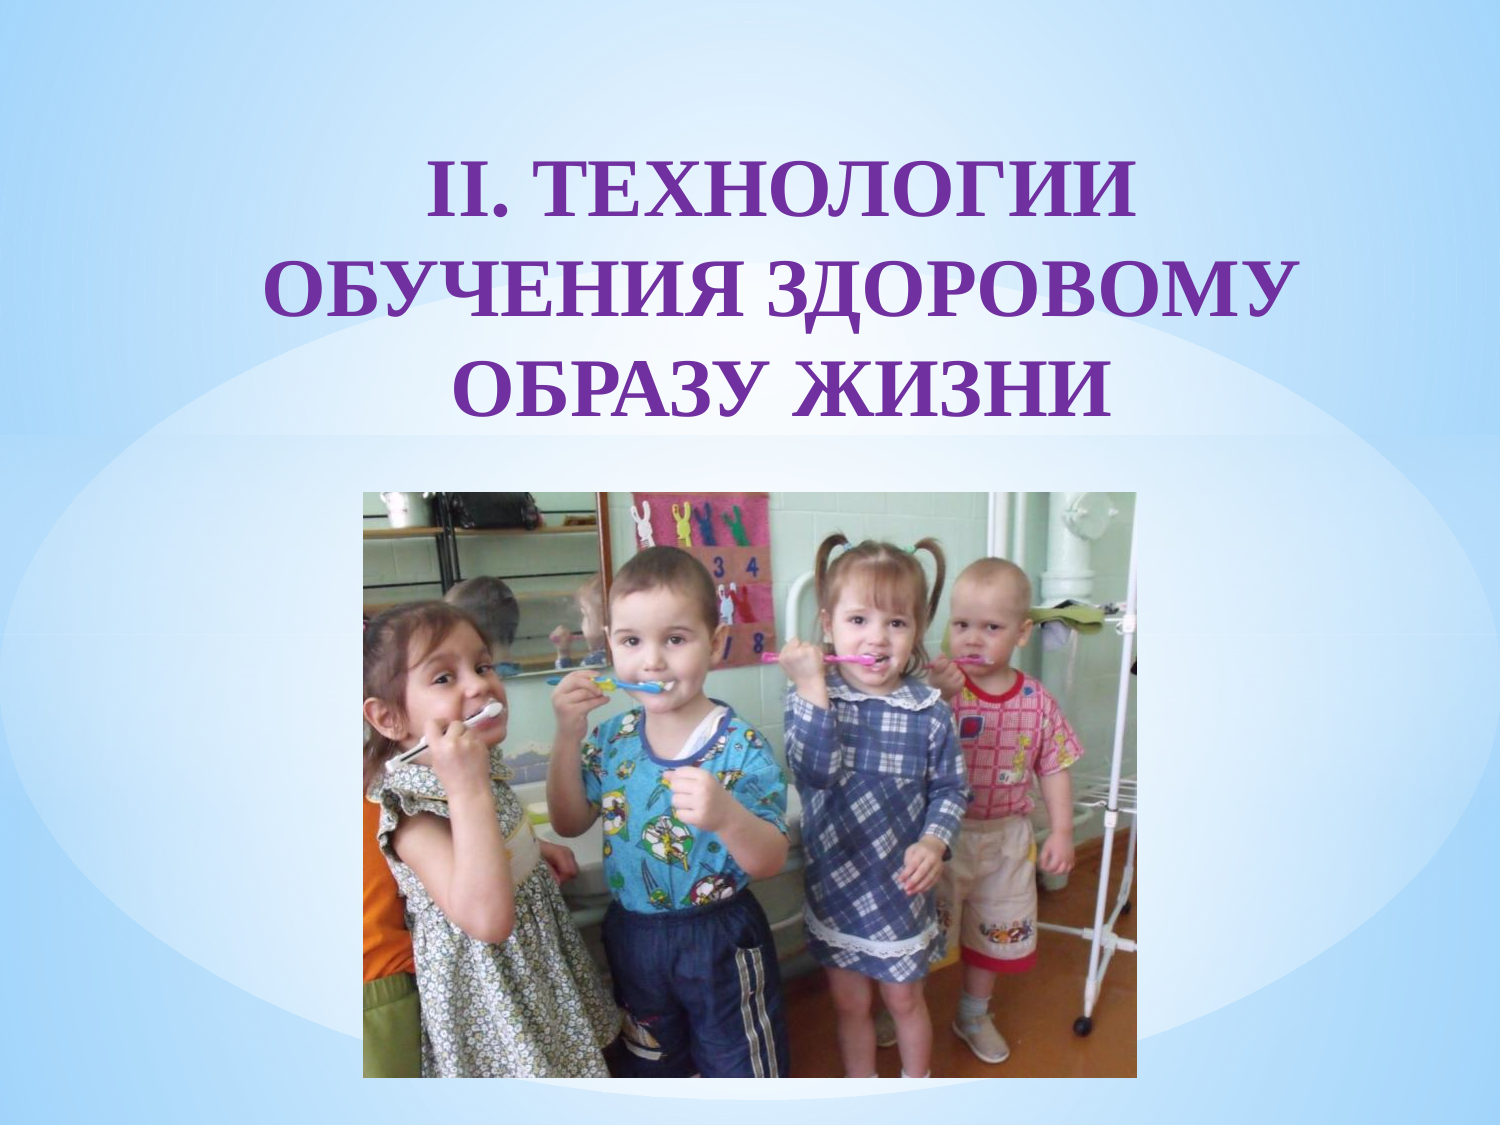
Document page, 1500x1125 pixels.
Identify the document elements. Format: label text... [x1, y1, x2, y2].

title II. ТЕХНОЛОГИИ ОБУЧЕНИЯ ЗДОРОВОМУ ОБРАЗУ ЖИЗНИ [134, 125, 1400, 808]
picture [363, 491, 1137, 1079]
